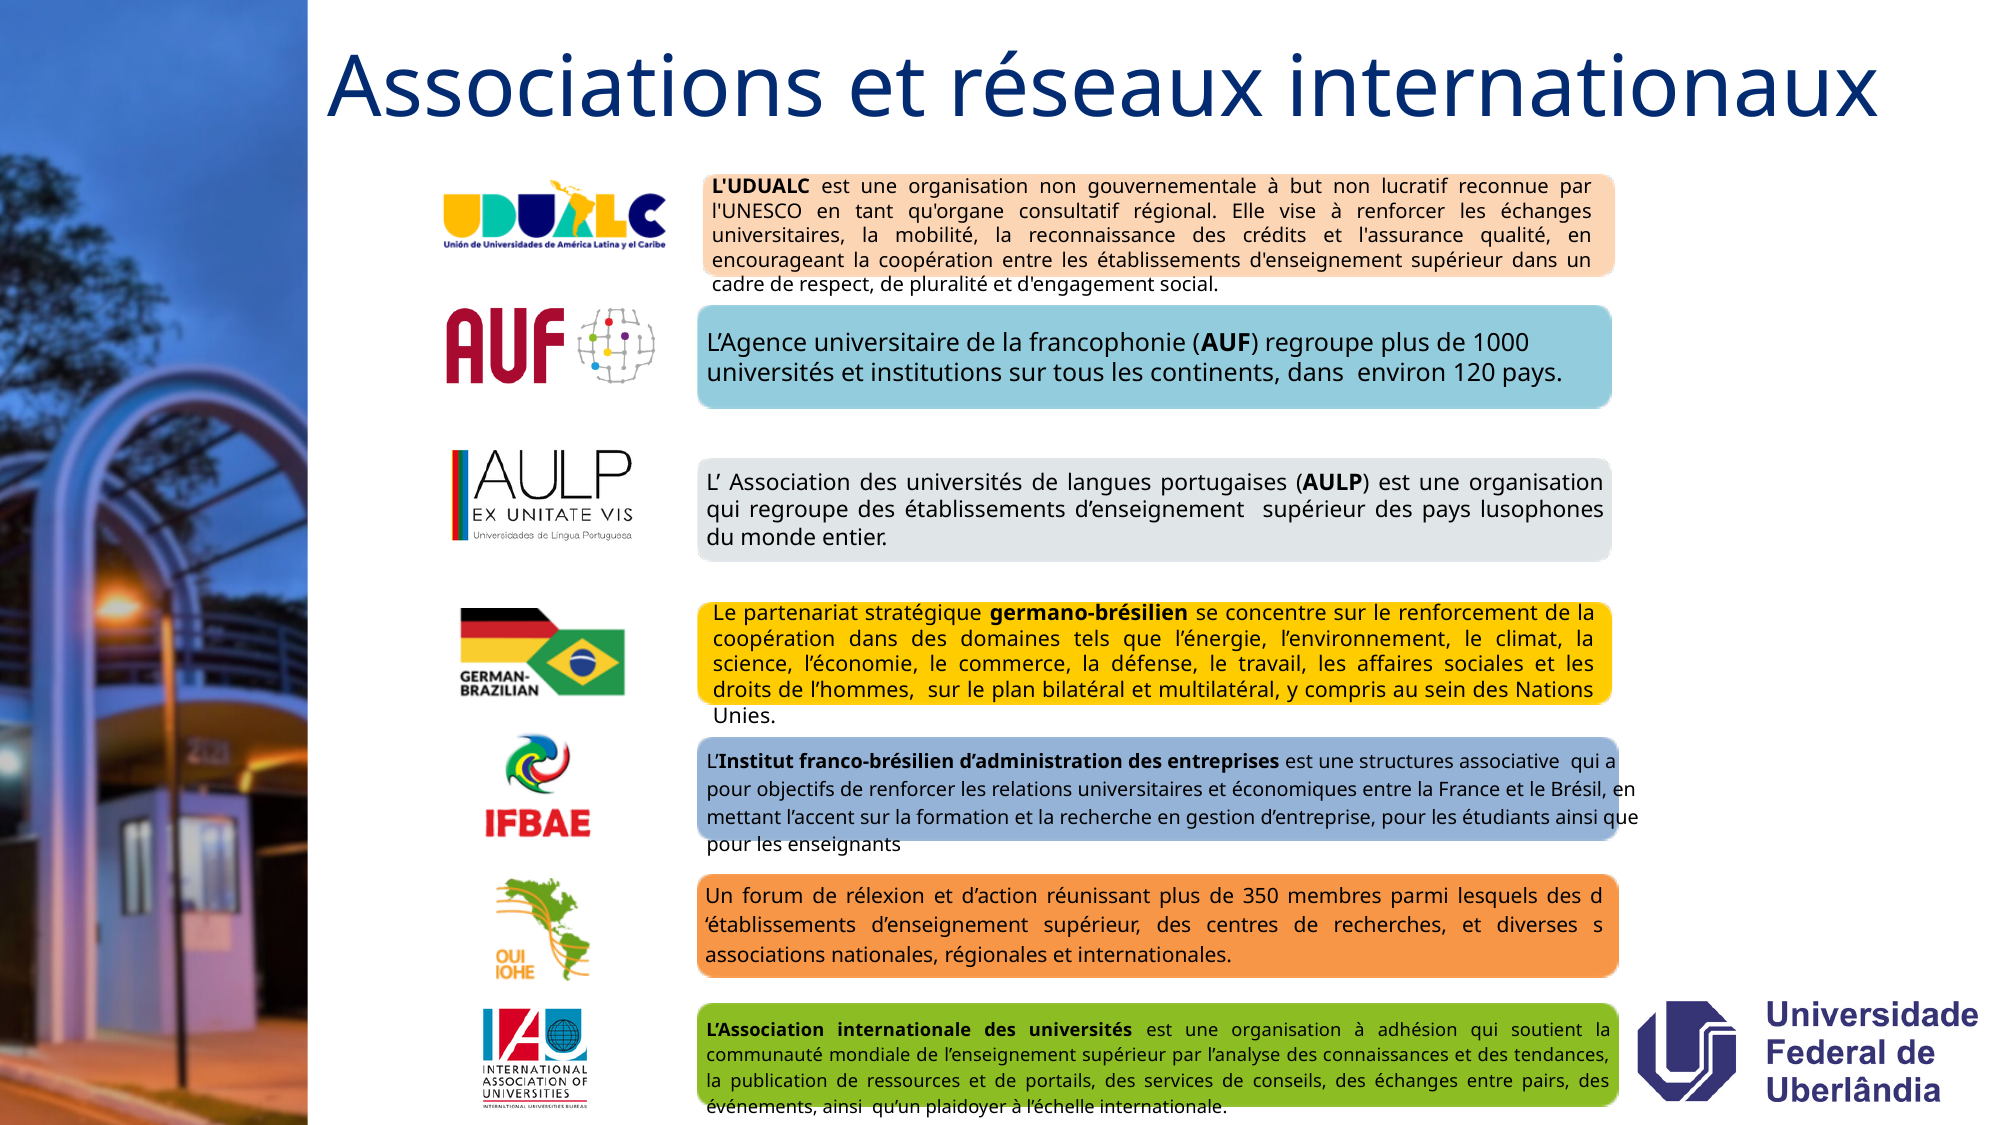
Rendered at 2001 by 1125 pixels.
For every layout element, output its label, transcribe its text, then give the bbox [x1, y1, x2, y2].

text_box [1637, 1001, 1978, 1102]
text_box L’Institut franco-brésilien d’administration des entreprises est une structures associative qui a pour objectifs de renforcer les relations universitaires et économiques entre la France et le Brésil, en mettant l’accent sur la formation et la recherche en gestion d’entreprise, pour les étudiants ainsi que pour les enseignants [706, 745, 1642, 856]
text_box L'UDUALC est une organisation non gouvernementale à but non lucratif reconnue par l'UNESCO en tant qu'organe consultatif régional. Elle vise à renforcer les échanges universitaires, la mobilité, la reconnaissance des crédits et l'assurance qualité, en encourageant la coopération entre les établissements d'enseignement supérieur dans un cadre de respect, de pluralité et d'engagement social. [711, 173, 1593, 296]
text_box [697, 458, 1612, 562]
text_box [451, 608, 636, 700]
text_box [702, 174, 711, 277]
text_box [473, 998, 597, 1117]
text_box L’Association internationale des universités est une organisation à adhésion qui soutient la communauté mondiale de l’enseignement supérieur par l’analyse des connaissances et des tendances, la publication de ressources et de portails, des services de conseils, des échanges entre pairs, des événements, ainsi qu’un plaidoyer à l’échelle internationale. [706, 1013, 1613, 1118]
text_box [433, 305, 664, 391]
text_box [697, 602, 712, 705]
text_box [697, 874, 1619, 979]
text_box [496, 878, 590, 981]
text_box [1593, 174, 1616, 277]
text_box L’Agence universitaire de la francophonie (AUF) regroupe plus de 1000 universités et institutions sur tous les continents, dans environ 120 pays. [706, 326, 1603, 387]
text_box [1597, 602, 1613, 705]
text_box [0, 0, 308, 1125]
text_box [451, 444, 635, 545]
text_box Associations et réseaux internationaux [327, 13, 2000, 134]
text_box [697, 737, 1619, 841]
text_box L’ Association des universités de langues portugaises (AULP) est une organisation qui regroupe des établissements d’enseignement supérieur des pays lusophones du monde entier. [706, 467, 1604, 573]
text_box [426, 174, 682, 253]
text_box Un forum de rélexion et d’action réunissant plus de 350 membres parmi lesquels des d ‘établissements d’enseignement supérieur, des centres de recherches, et diverses s associations nationales, régionales et internationales. [705, 878, 1605, 967]
text_box [476, 729, 597, 844]
text_box Le partenariat stratégique germano-brésilien se concentre sur le renforcement de la coopération dans des domaines tels que l’énergie, l’environnement, le climat, la science, l’économie, le commerce, la défense, le travail, les affaires sociales et les droits de l’hommes, sur le plan bilatéral et multilatéral, y compris au sein des Nations Unies. [712, 598, 1597, 728]
text_box [697, 1003, 1619, 1107]
text_box [697, 305, 1612, 409]
